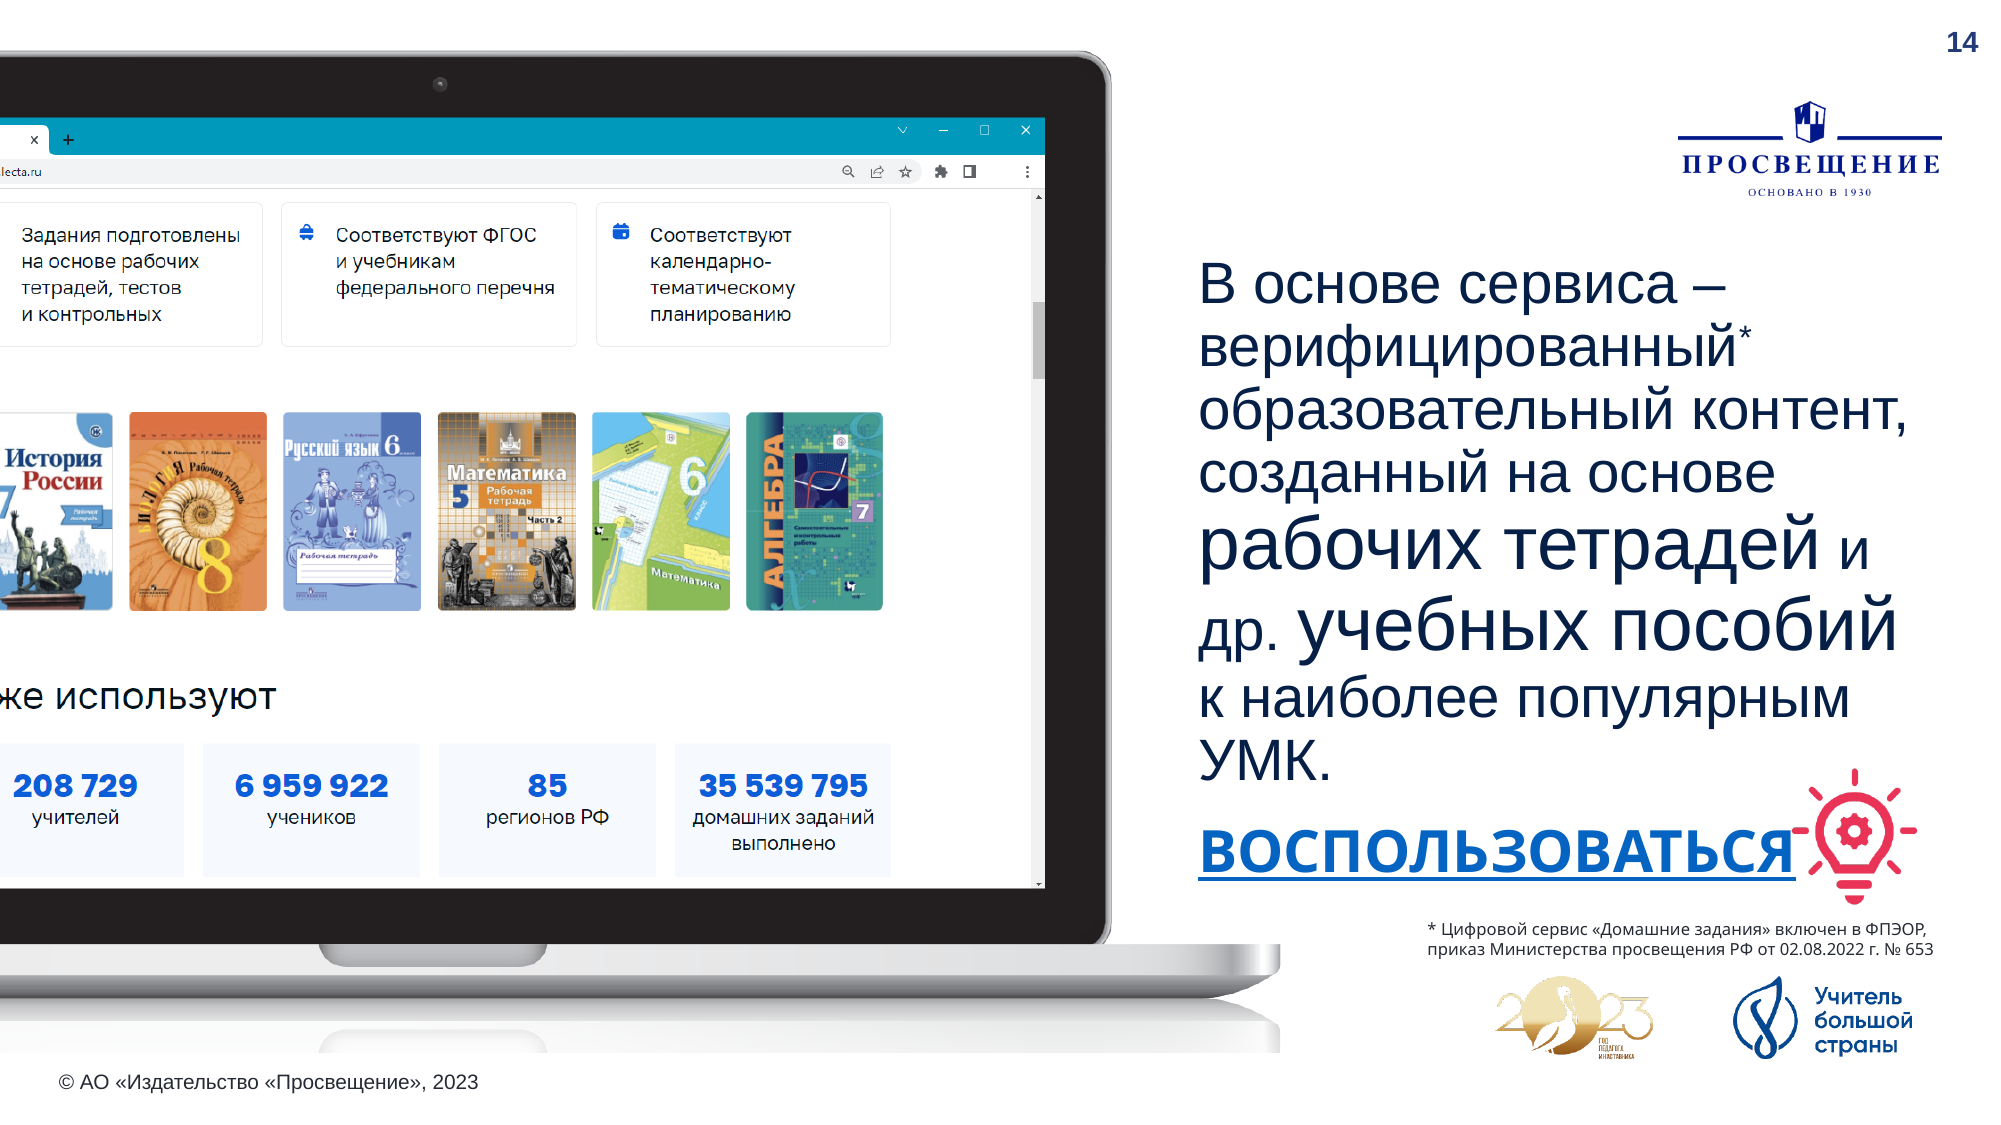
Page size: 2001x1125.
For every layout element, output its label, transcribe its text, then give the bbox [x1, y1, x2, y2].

picture [1780, 762, 1931, 913]
text_box * Цифровой сервис «Домашние задания» включен в ФПЭОР, приказ Министерства просвещения РФ от 02.08.2022 г. № 653 [1427, 919, 1942, 960]
picture [1733, 976, 1912, 1059]
picture [1678, 101, 1942, 158]
picture [1495, 976, 1653, 1059]
text_box Воспользоваться [1328, 762, 1813, 940]
picture [0, 0, 1328, 1083]
text_box В основе сервиса – верифицированный* образовательный контент, созданный на основе рабочих тетрадей и др. учебных пособий к наиболее популярным УМК. [1328, 158, 1942, 888]
